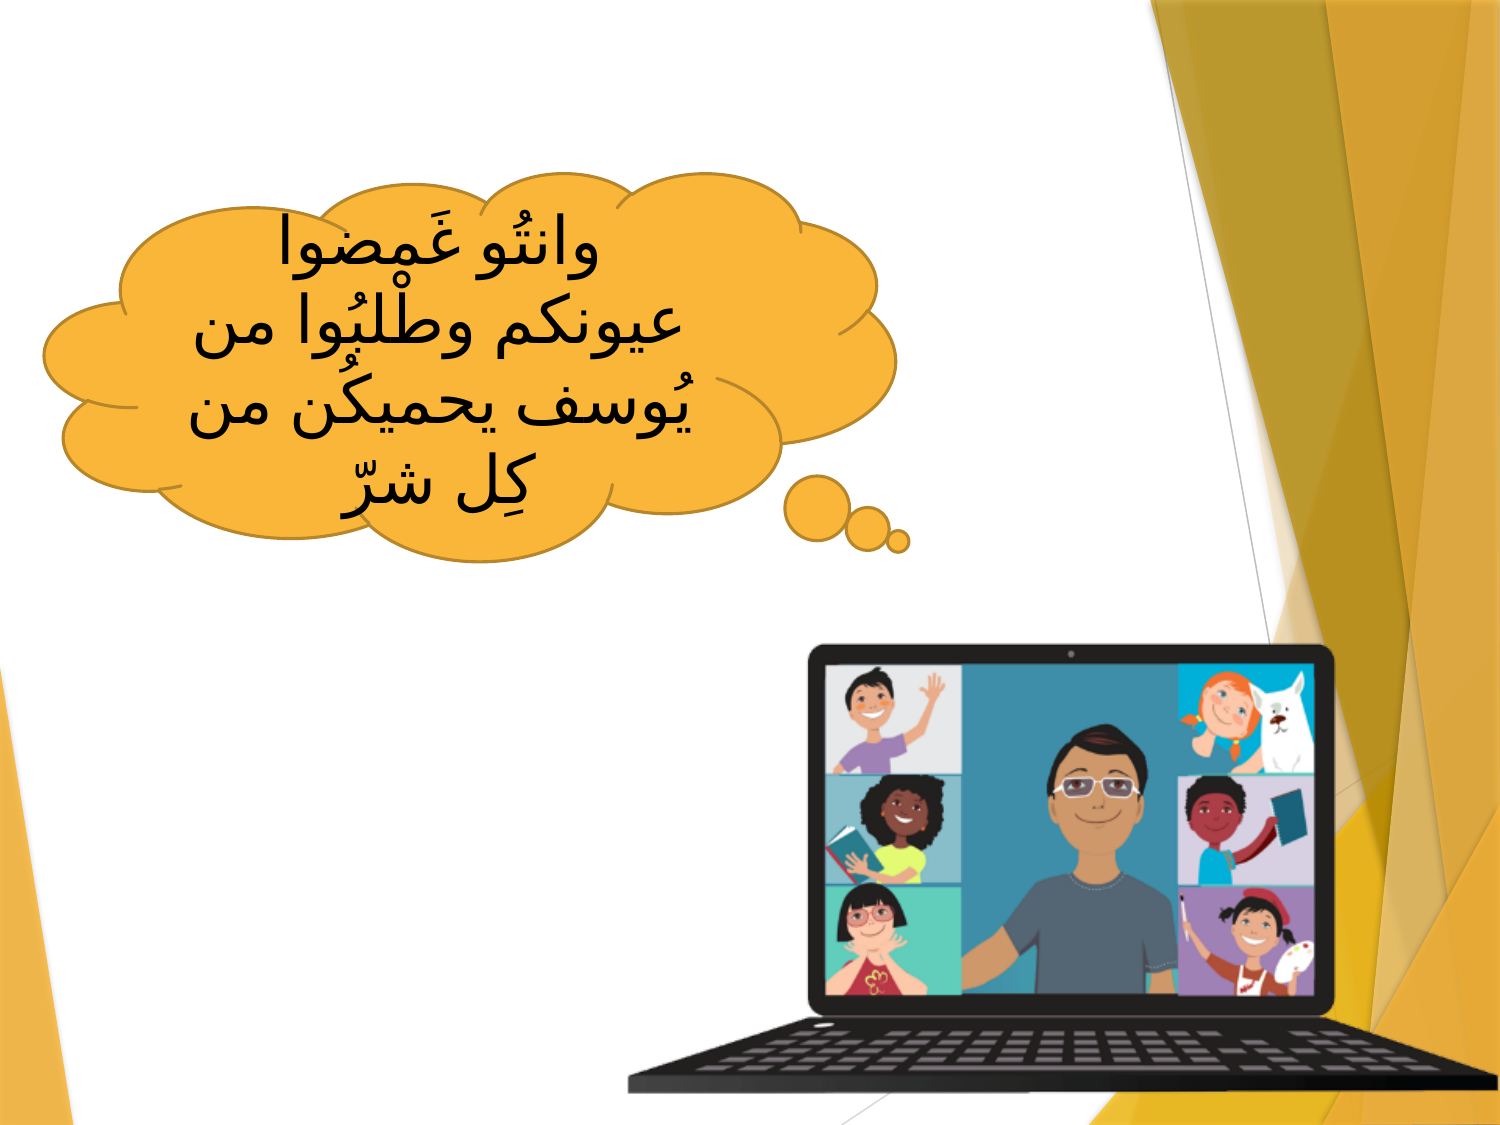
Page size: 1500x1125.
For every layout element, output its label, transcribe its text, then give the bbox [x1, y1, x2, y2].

text_box وانتُو غَمضوا عيونكم وطْلبُوا من يُوسف يحميكُن من كِل شرّ [783, 474, 911, 554]
text_box وانتُو غَمضوا عيونكم وطْلبُوا من يُوسف يحميكُن من كِل شرّ [42, 171, 898, 564]
picture [626, 583, 1500, 1125]
